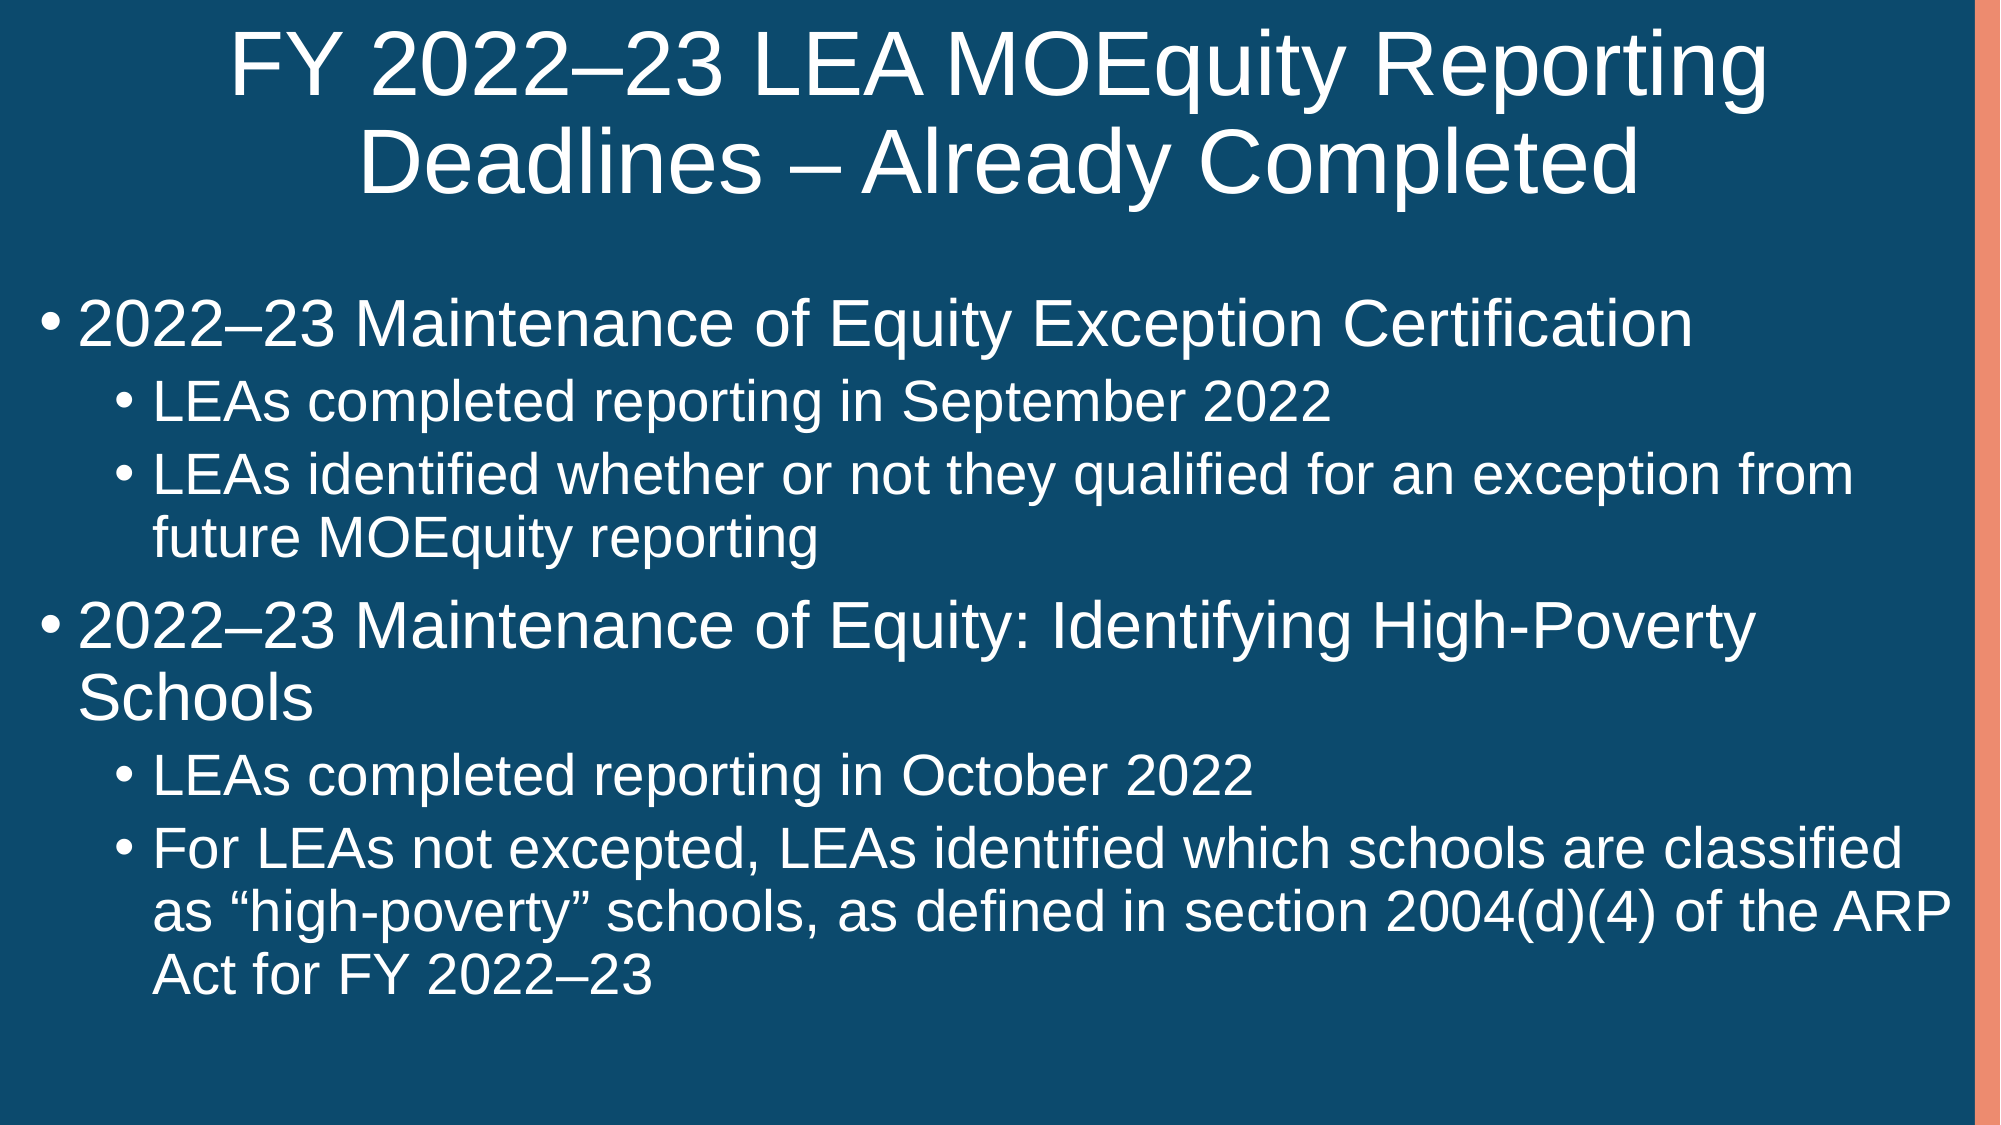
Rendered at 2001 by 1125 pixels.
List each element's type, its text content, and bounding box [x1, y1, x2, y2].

title FY 2022–23 LEA MOEquity Reporting Deadlines – Already Completed [24, 6, 1975, 224]
list 2022–23 Maintenance of Equity Exception Certification LEAs completed reporting in September 2022 LEAs identified whether or not they qualified for an exception from future MOEquity reporting 2022–23 Maintenance of Equity: Identifying High-Poverty Schools LEAs completed reporting in October 2022 For LEAs not excepted, LEAs identified which schools are classified as “high-poverty” schools, as defined in section 2004(d)(4) of the ARP Act for FY 2022–23 [24, 281, 1975, 1125]
